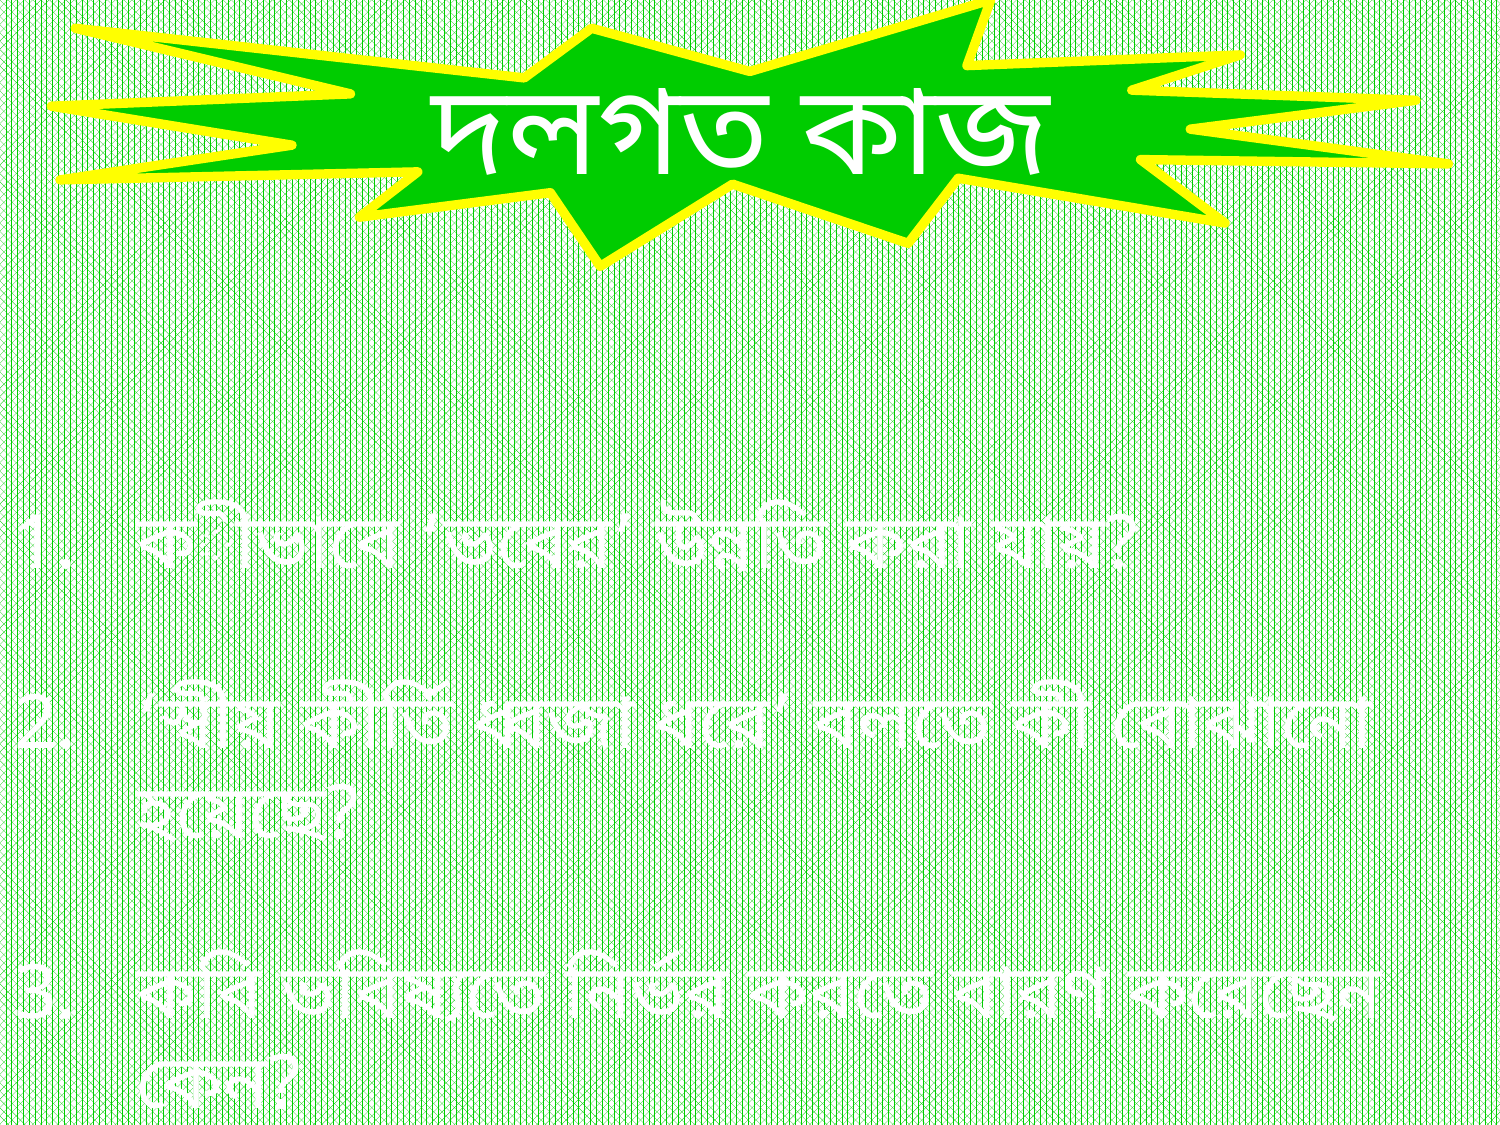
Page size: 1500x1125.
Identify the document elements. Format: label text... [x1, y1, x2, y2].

text_box দলগত কাজ [51, 0, 1449, 267]
text_box কীভাবে ‘ভবের’ উন্নতি করা যায়? ‘স্বীয় কীর্তি ধ্বজা ধরে’ বলতে কী বোঝানো হয়েছে? কবি ভবিষ্যতে নির্ভর করতে বারণ করেছেন কেন? [0, 485, 1500, 1125]
